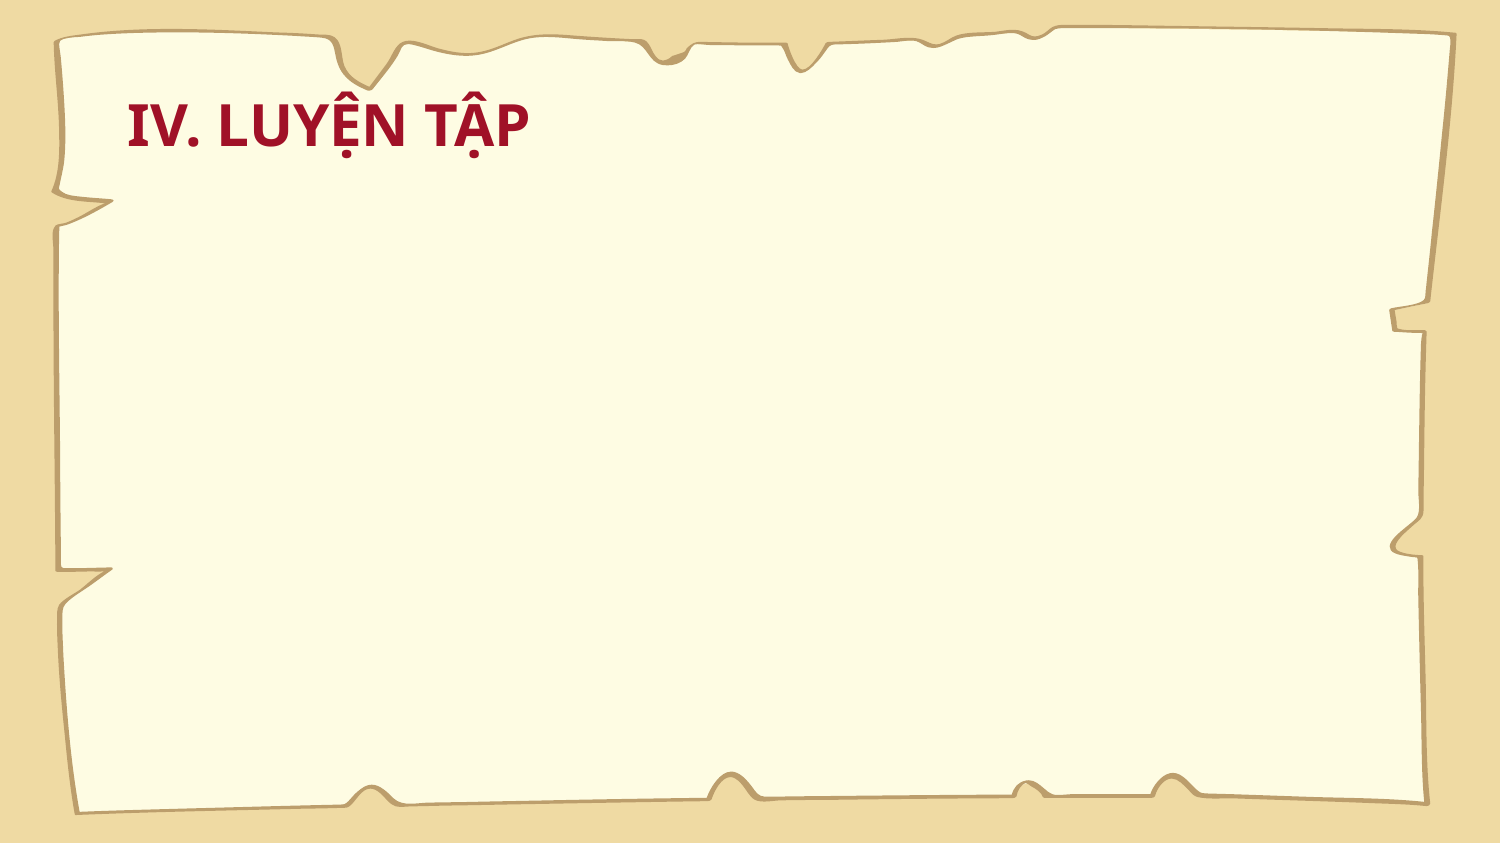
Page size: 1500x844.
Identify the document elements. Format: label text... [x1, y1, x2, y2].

title IV. LUYỆN TẬP [112, 72, 1388, 167]
